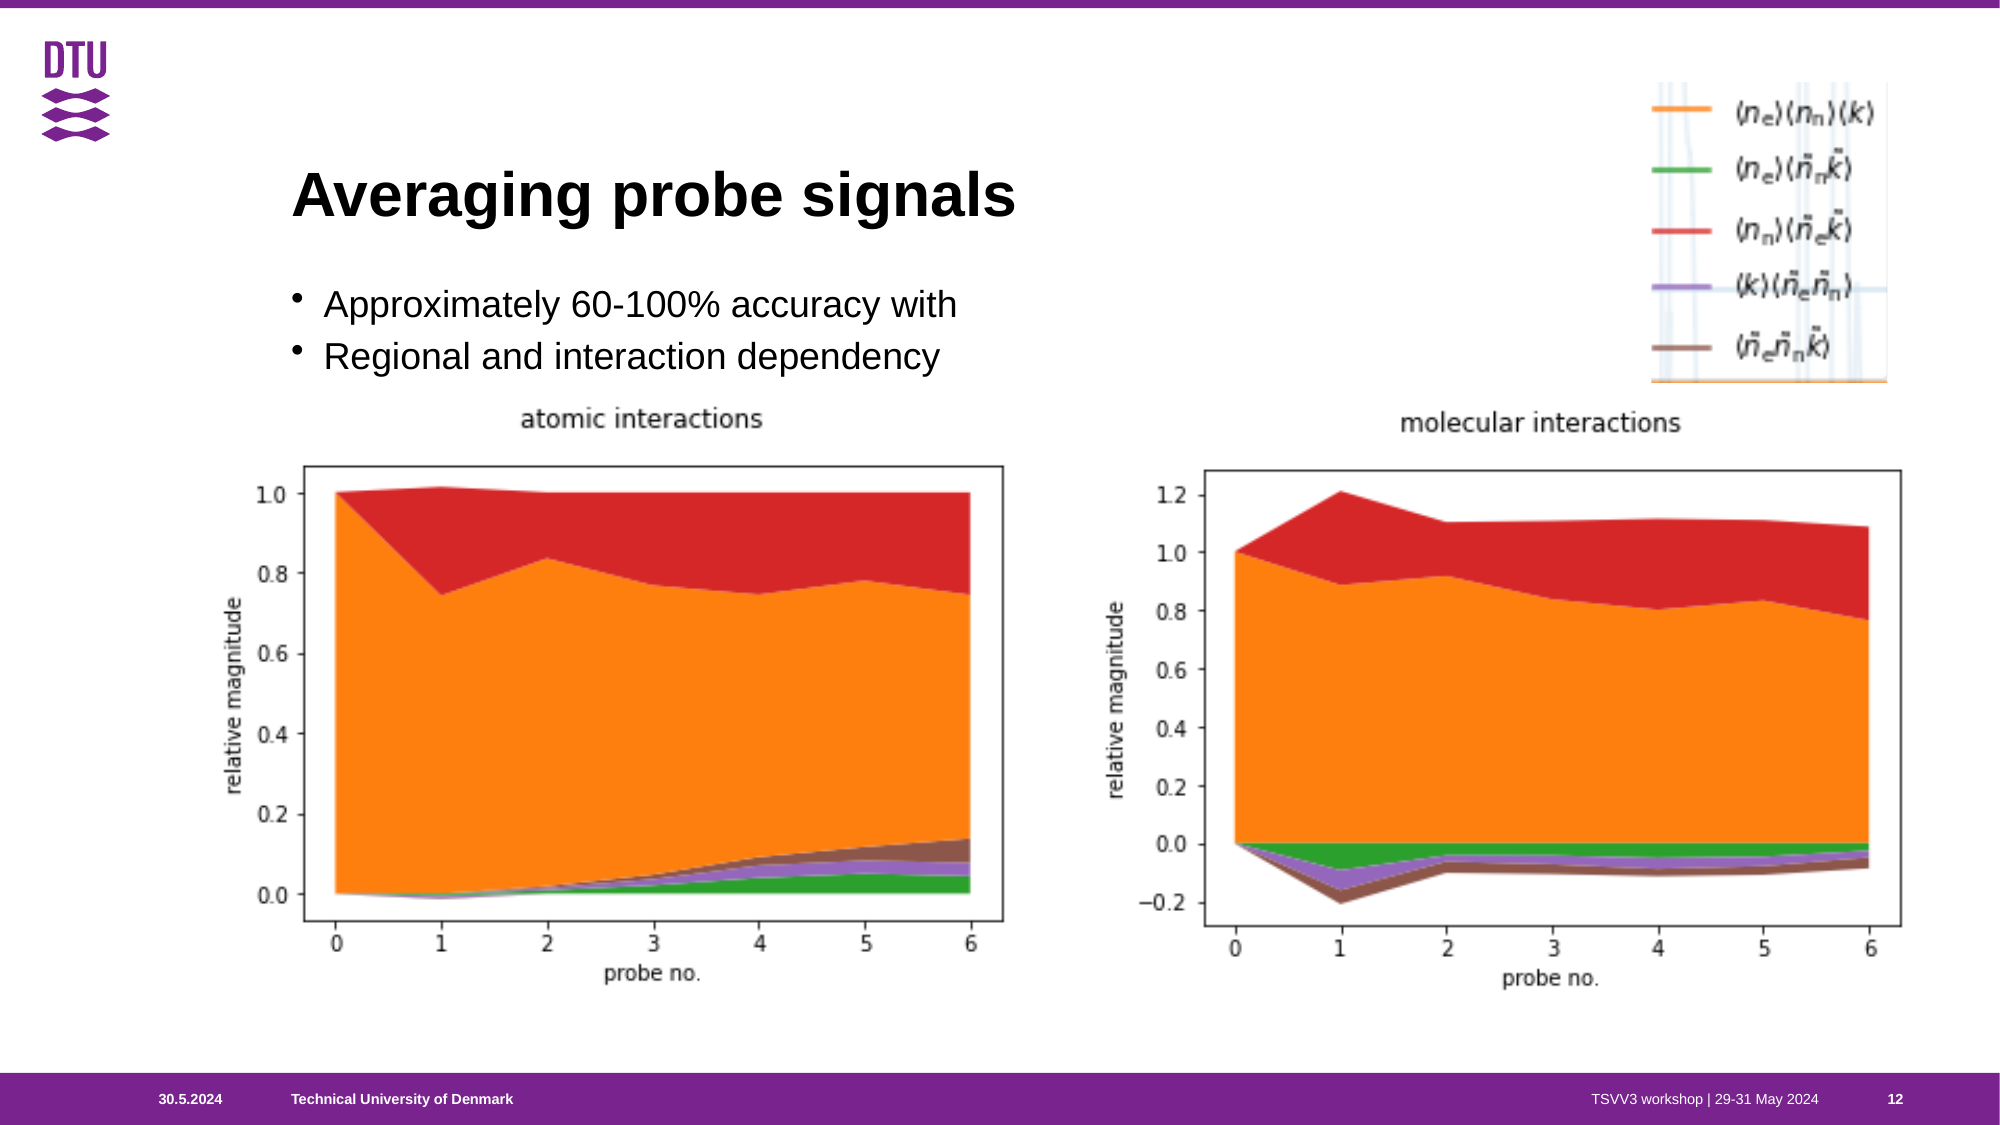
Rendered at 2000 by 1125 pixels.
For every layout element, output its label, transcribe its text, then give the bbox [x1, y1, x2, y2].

picture [1650, 82, 1888, 383]
picture [1093, 397, 1916, 1005]
title Averaging probe signals [291, 69, 1819, 230]
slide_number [41, 1073, 223, 1125]
footer TSVV3 workshop | 29-31 May 2024 [917, 1073, 1819, 1125]
picture [212, 393, 1017, 1001]
slide_number 12 [1887, 1073, 1959, 1125]
